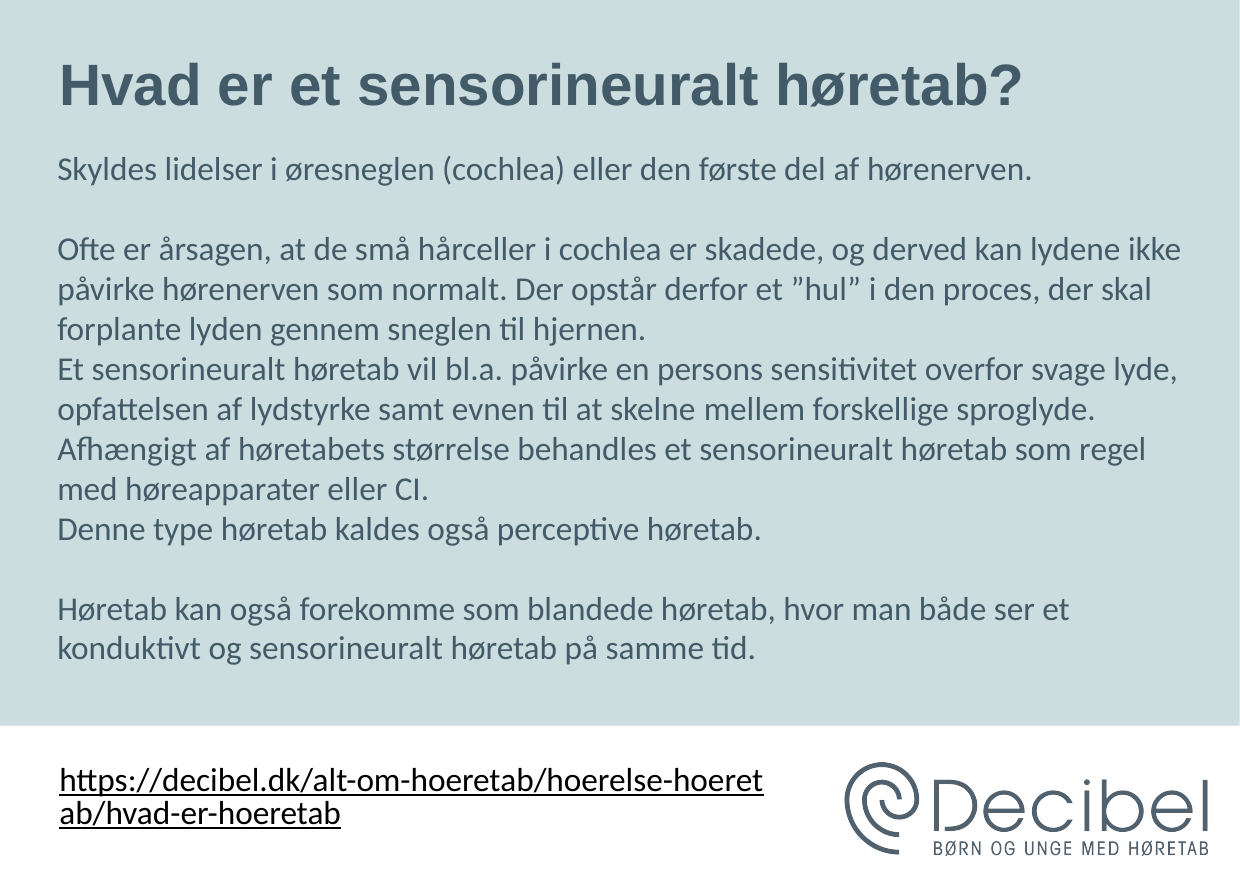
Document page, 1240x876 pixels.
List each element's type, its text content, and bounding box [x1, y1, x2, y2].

text_box https://decibel.dk/alt-om-hoeretab/hoerelse-hoeretab/hvad-er-hoeretab [44, 750, 783, 846]
list Skyldes lidelser i øresneglen (cochlea) eller den første del af hørenerven. Ofte er årsagen, at de små hårceller i cochlea er skadede, og derved kan lydene ikke påvirke hørenerven som normalt. Der opstår derfor et ”hul” i den proces, der skal forplante lyden gennem sneglen til hjernen. Et sensorineuralt høretab vil bl.a. påvirke en persons sensitivitet overfor svage lyde, opfattelsen af lydstyrke samt evnen til at skelne mellem forskellige sproglyde. Afhængigt af høretabets størrelse behandles et sensorineuralt høretab som regel med høreapparater eller CI. Denne type høretab kaldes også perceptive høretab. Høretab kan også forekomme som blandede høretab, hvor man både ser et konduktivt og sensorineuralt høretab på samme tid. [57, 147, 1195, 717]
picture [844, 762, 1208, 856]
title Hvad er et sensorineuralt høretab? [57, 47, 1158, 194]
text_box [0, 0, 1240, 726]
